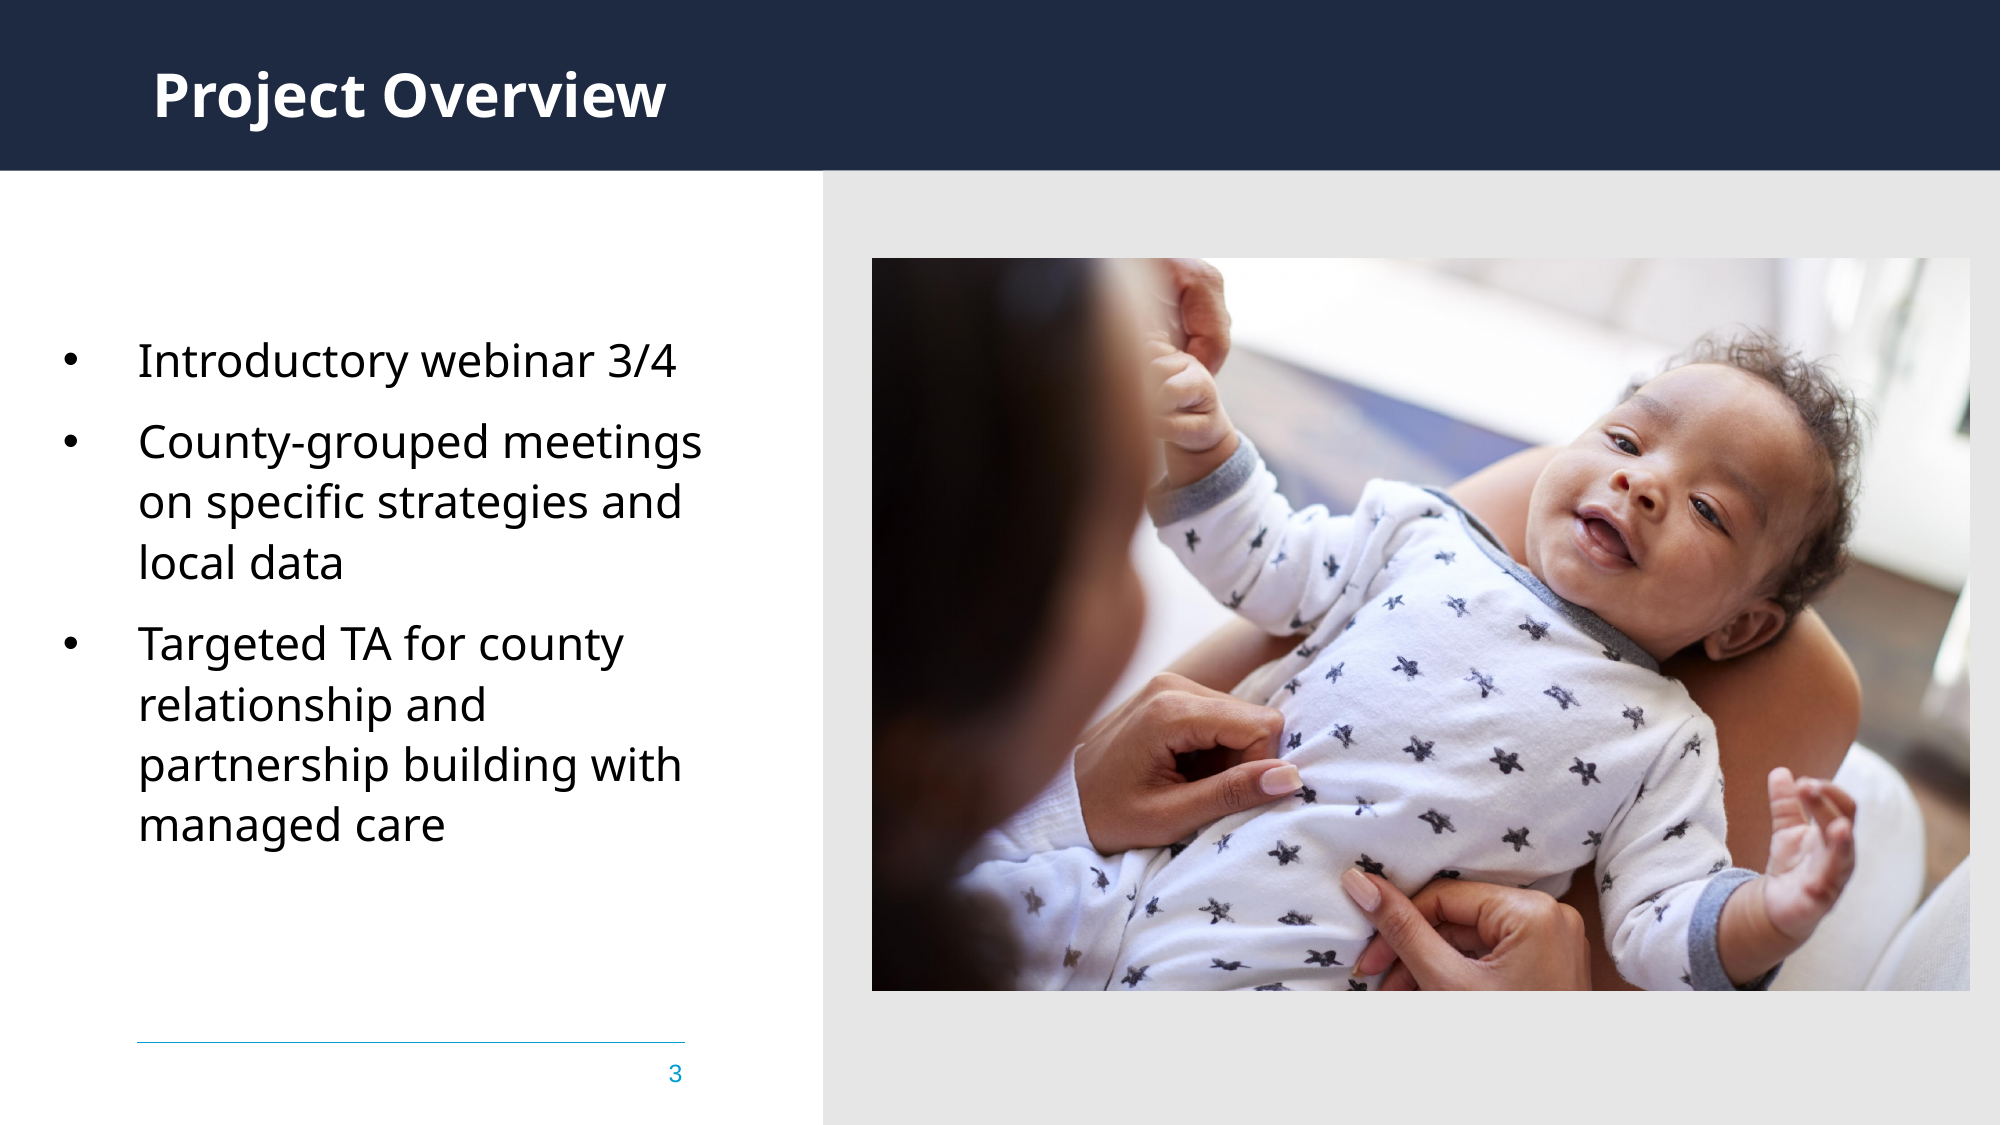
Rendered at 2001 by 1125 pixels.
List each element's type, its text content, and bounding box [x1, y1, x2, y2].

title Project Overview [137, 35, 1863, 138]
picture [872, 258, 1971, 991]
slide_number ‹#› [601, 1042, 698, 1103]
text_box Introductory webinar 3/4 County-grouped meetings on specific strategies and local data Targeted TA for county relationship and partnership building with managed care [47, 318, 719, 862]
